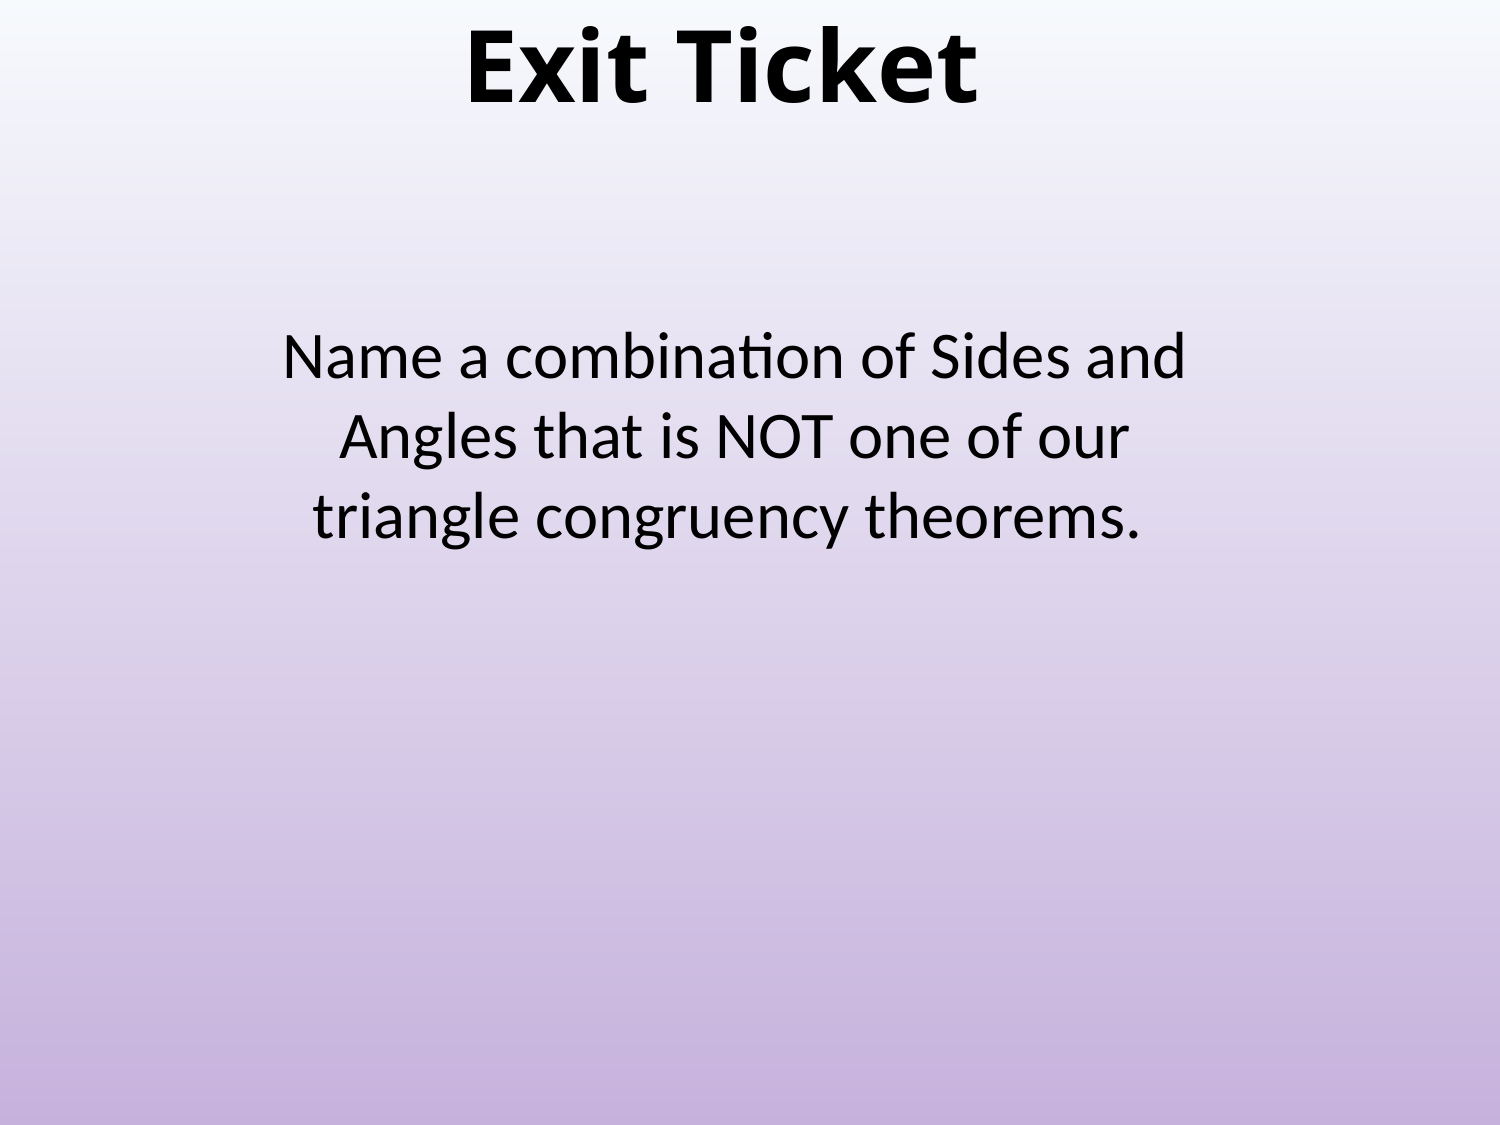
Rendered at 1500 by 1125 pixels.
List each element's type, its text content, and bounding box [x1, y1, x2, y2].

text_box Name a combination of Sides and Angles that is NOT one of our triangle congruency theorems. [214, 304, 1256, 560]
title Exit Ticket [74, 0, 1368, 180]
